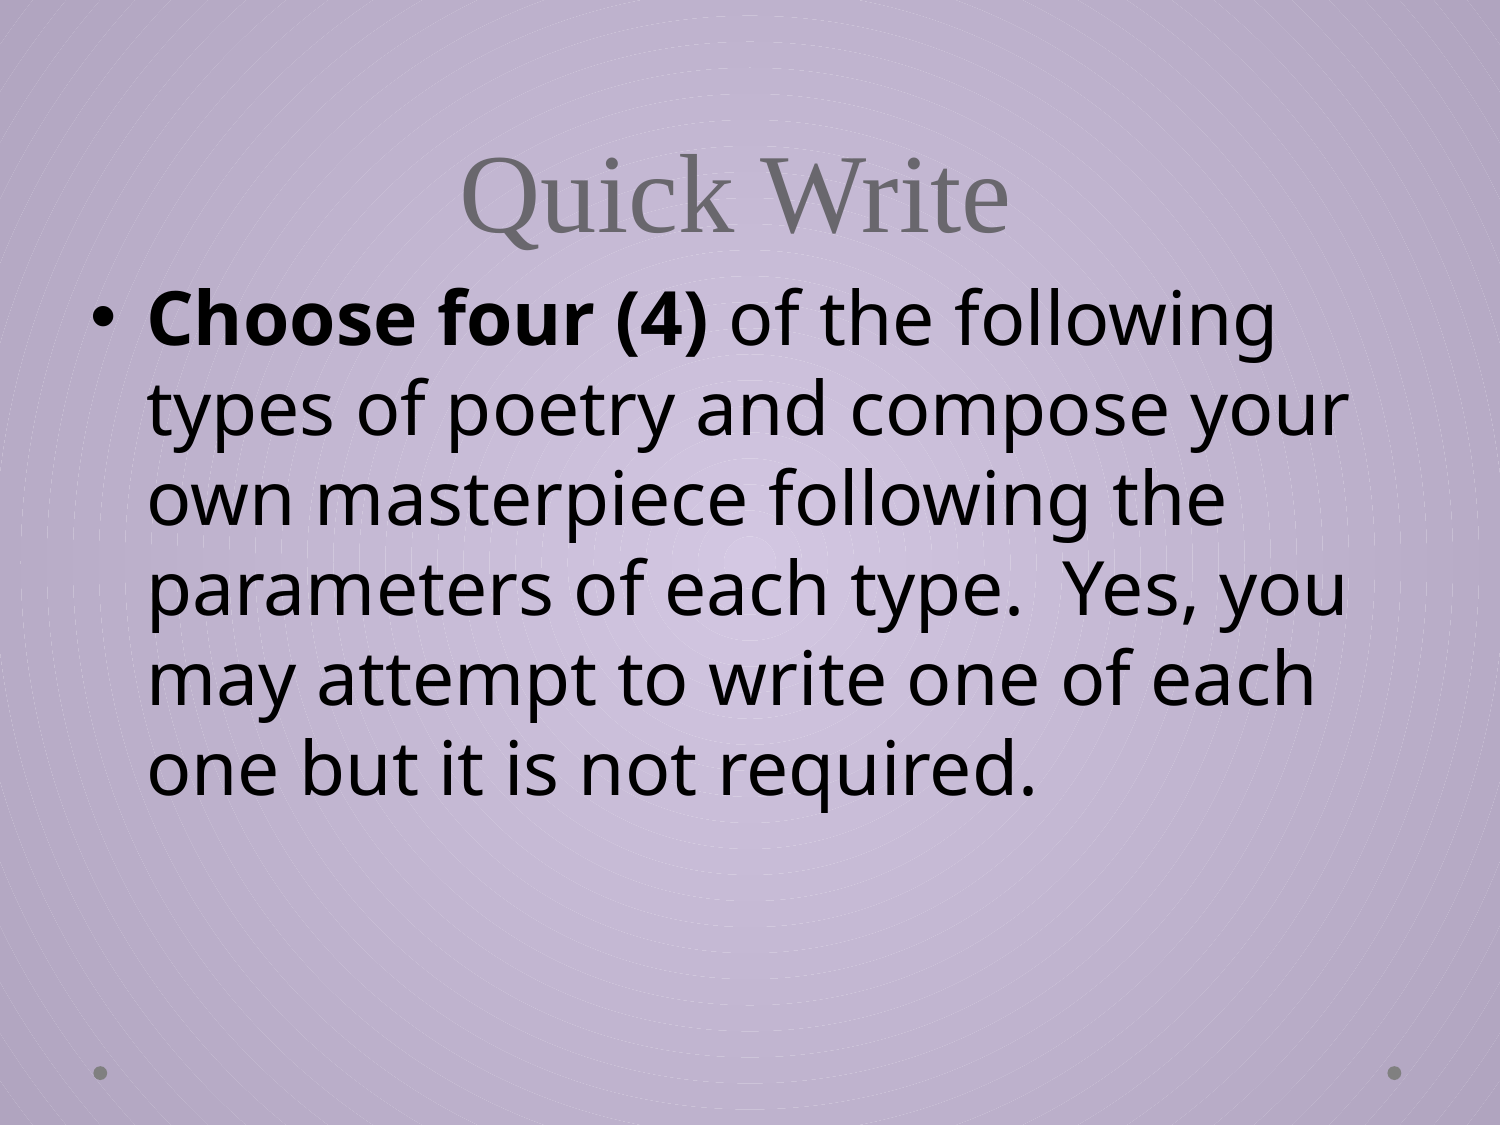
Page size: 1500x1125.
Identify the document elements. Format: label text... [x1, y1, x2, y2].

list Choose four (4) of the following types of poetry and compose your own masterpiece following the parameters of each type. Yes, you may attempt to write one of each one but it is not required. [75, 262, 1425, 1005]
title Quick Write [75, 0, 1425, 262]
